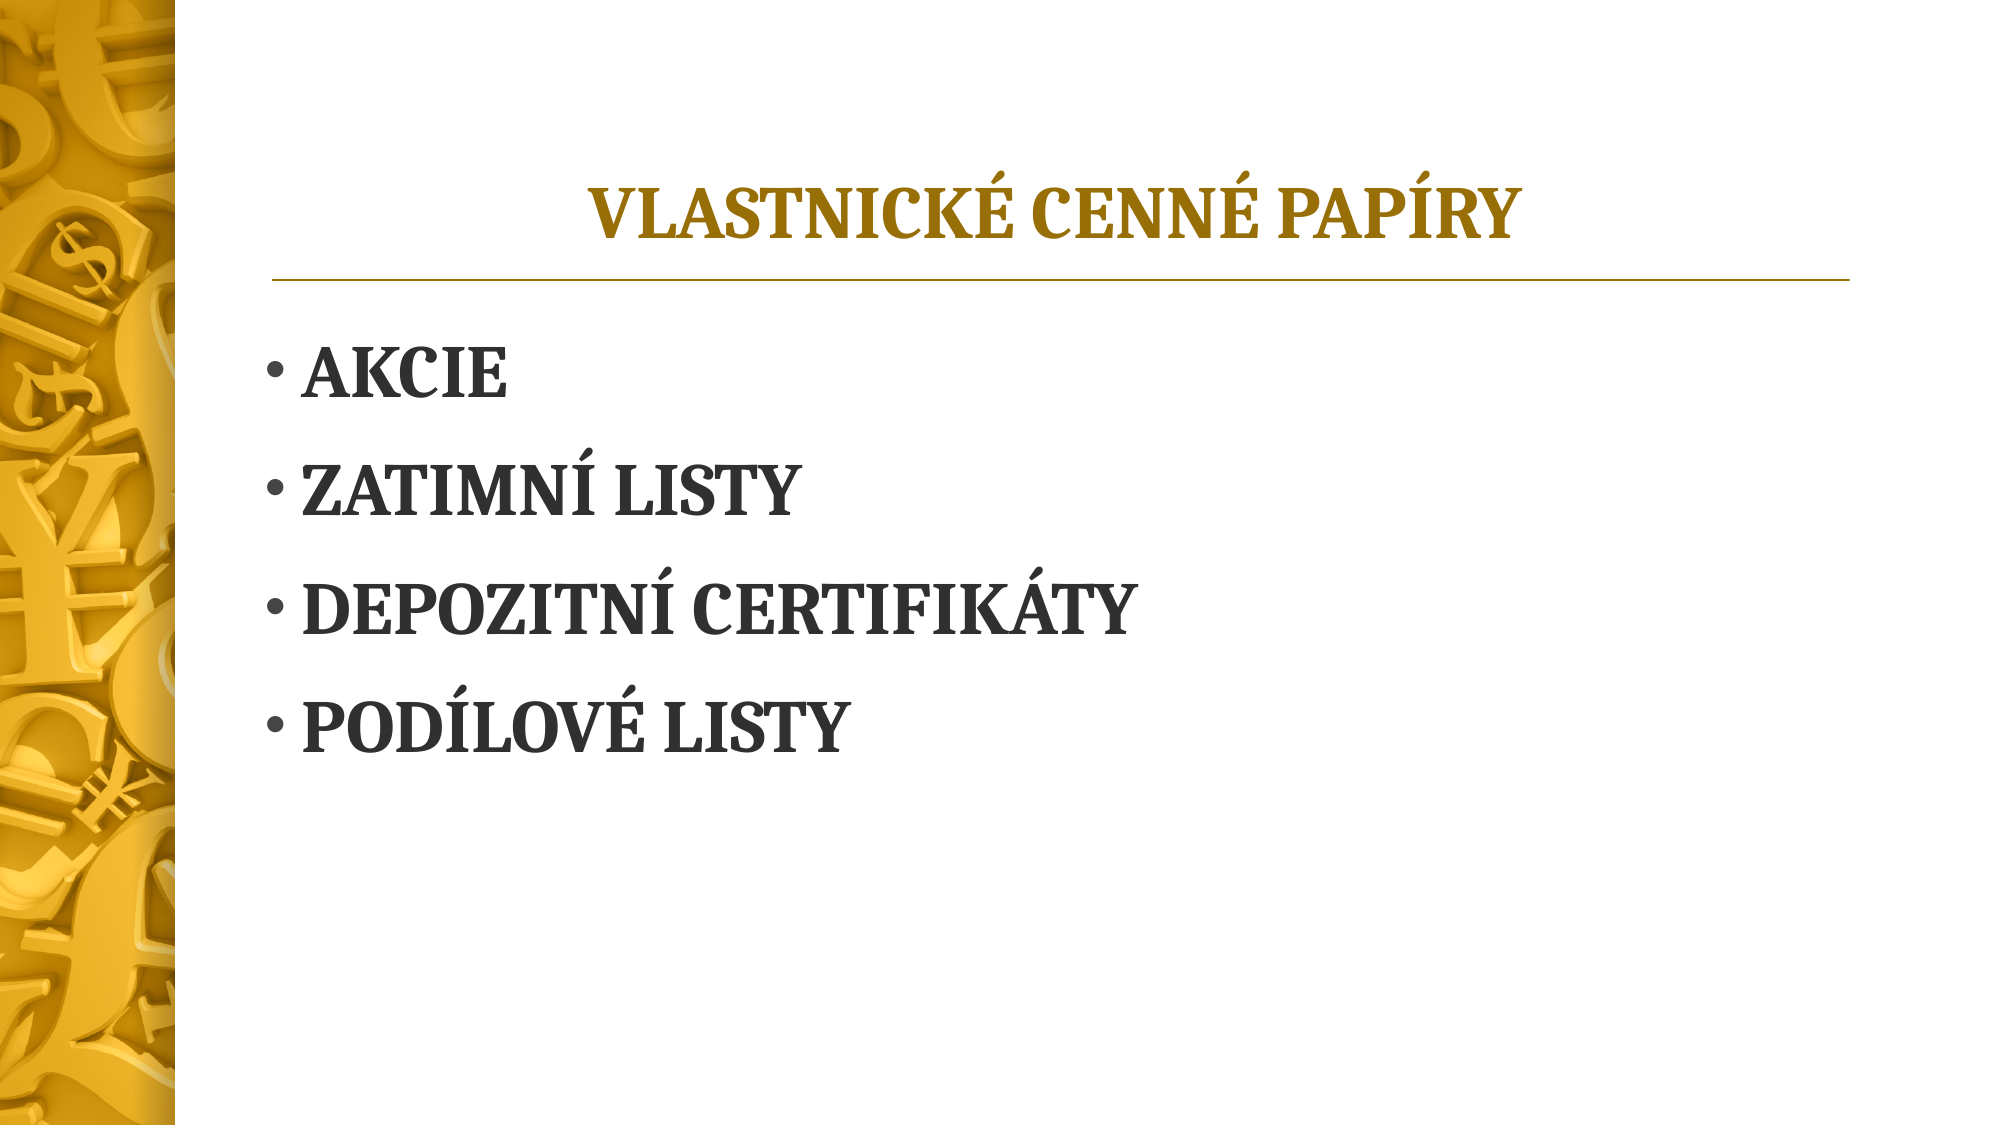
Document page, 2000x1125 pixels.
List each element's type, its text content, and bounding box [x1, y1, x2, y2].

title VLASTNICKÉ CENNÉ PAPÍRY [249, 62, 1863, 263]
picture [0, 0, 175, 1125]
list AKCIE ZATIMNÍ LISTY DEPOZITNÍ CERTIFIKÁTY PODÍLOVÉ LISTY [249, 324, 1863, 1012]
